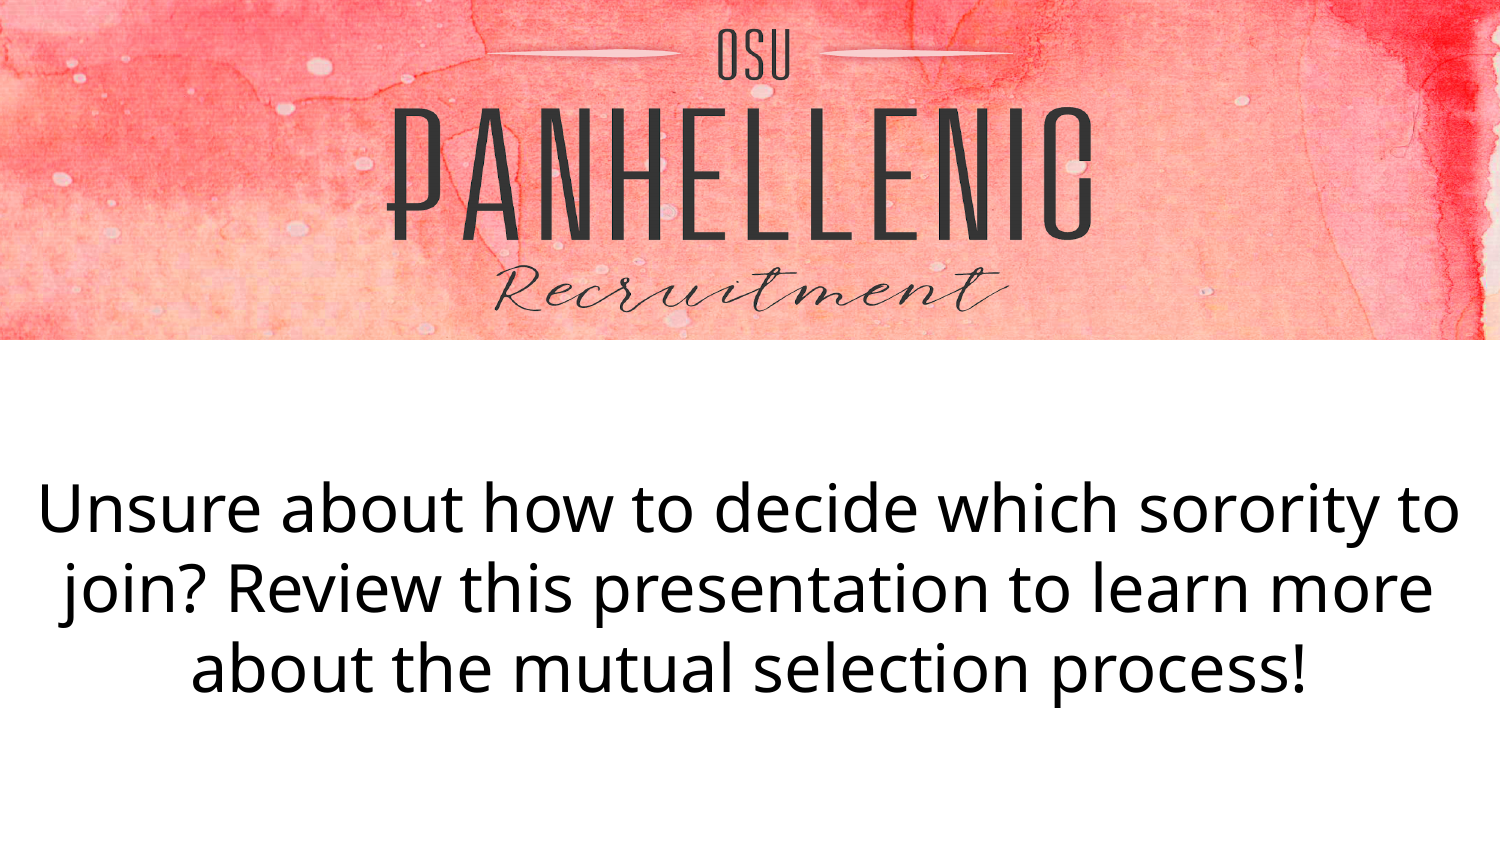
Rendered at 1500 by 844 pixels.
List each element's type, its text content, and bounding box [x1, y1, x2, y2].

text_box Unsure about how to decide which sorority to join? Review this presentation to learn more about the mutual selection process! [0, 347, 1500, 833]
picture [0, 0, 1500, 341]
